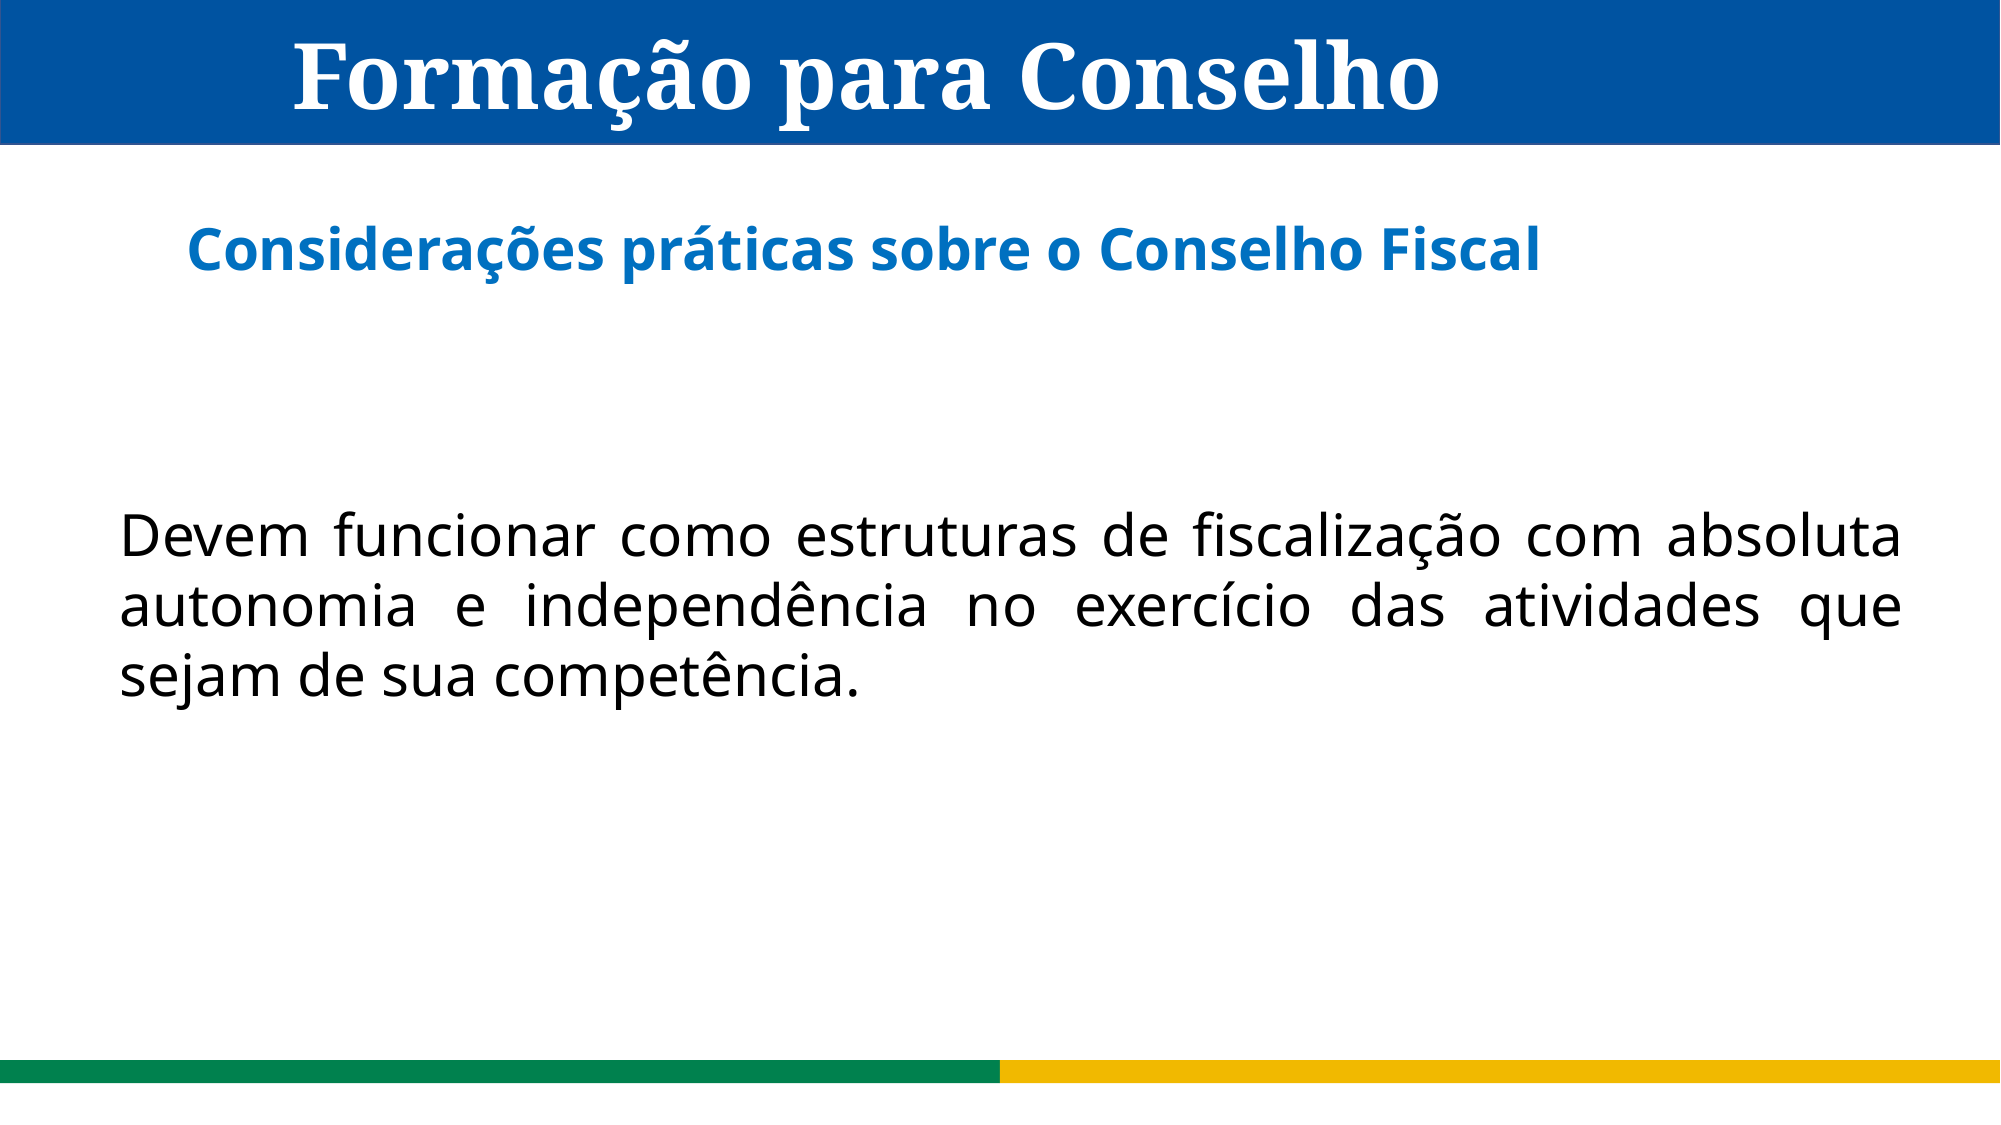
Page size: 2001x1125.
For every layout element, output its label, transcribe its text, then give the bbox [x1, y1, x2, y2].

text_box [0, 0, 2000, 145]
text_box Formação para Conselho Fiscal [278, 10, 1583, 204]
text_box Considerações práticas sobre o Conselho Fiscal [0, 204, 1729, 290]
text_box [0, 1050, 2000, 1092]
text_box Devem funcionar como estruturas de fiscalização com absoluta autonomia e independência no exercício das atividades que sejam de sua competência. [105, 456, 1919, 716]
